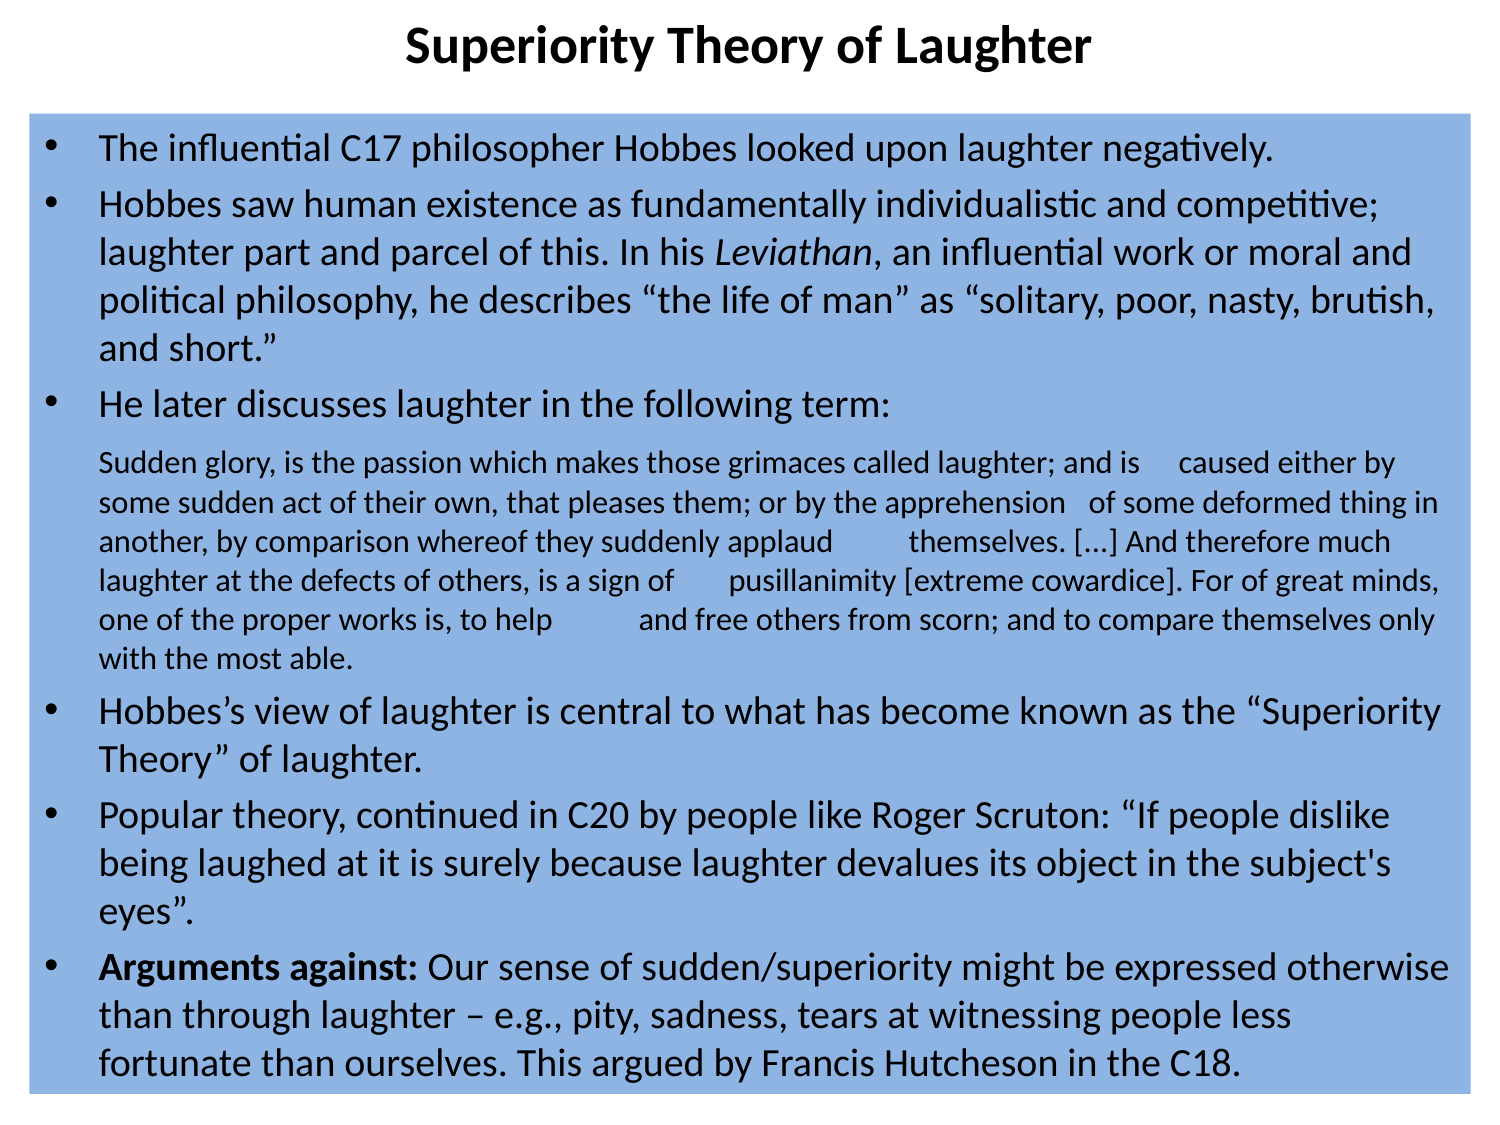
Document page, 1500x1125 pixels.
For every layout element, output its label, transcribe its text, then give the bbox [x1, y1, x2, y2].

title Superiority Theory of Laughter [75, 0, 1425, 113]
list The influential C17 philosopher Hobbes looked upon laughter negatively. Hobbes saw human existence as fundamentally individualistic and competitive; laughter part and parcel of this. In his Leviathan, an influential work or moral and political philosophy, he describes “the life of man” as “solitary, poor, nasty, brutish, and short.” He later discusses laughter in the following term: Sudden glory, is the passion which makes those grimaces called laughter; and is caused either by some sudden act of their own, that pleases them; or by the apprehension of some deformed thing in another, by comparison whereof they suddenly applaud themselves. [...] And therefore much laughter at the defects of others, is a sign of pusillanimity [extreme cowardice]. For of great minds, one of the proper works is, to help and free others from scorn; and to compare themselves only with the most able. Hobbes’s view of laughter is central to what has become known as the “Superiority Theory” of laughter. Popular theory, continued in C20 by people like Roger Scruton: “If people dislike being laughed at it is surely because laughter devalues its object in the subject's eyes”. Arguments against: Our sense of sudden/superiority might be expressed otherwise than through laughter – e.g., pity, sadness, tears at witnessing people less fortunate than ourselves. This argued by Francis Hutcheson in the C18. [29, 113, 1471, 1094]
